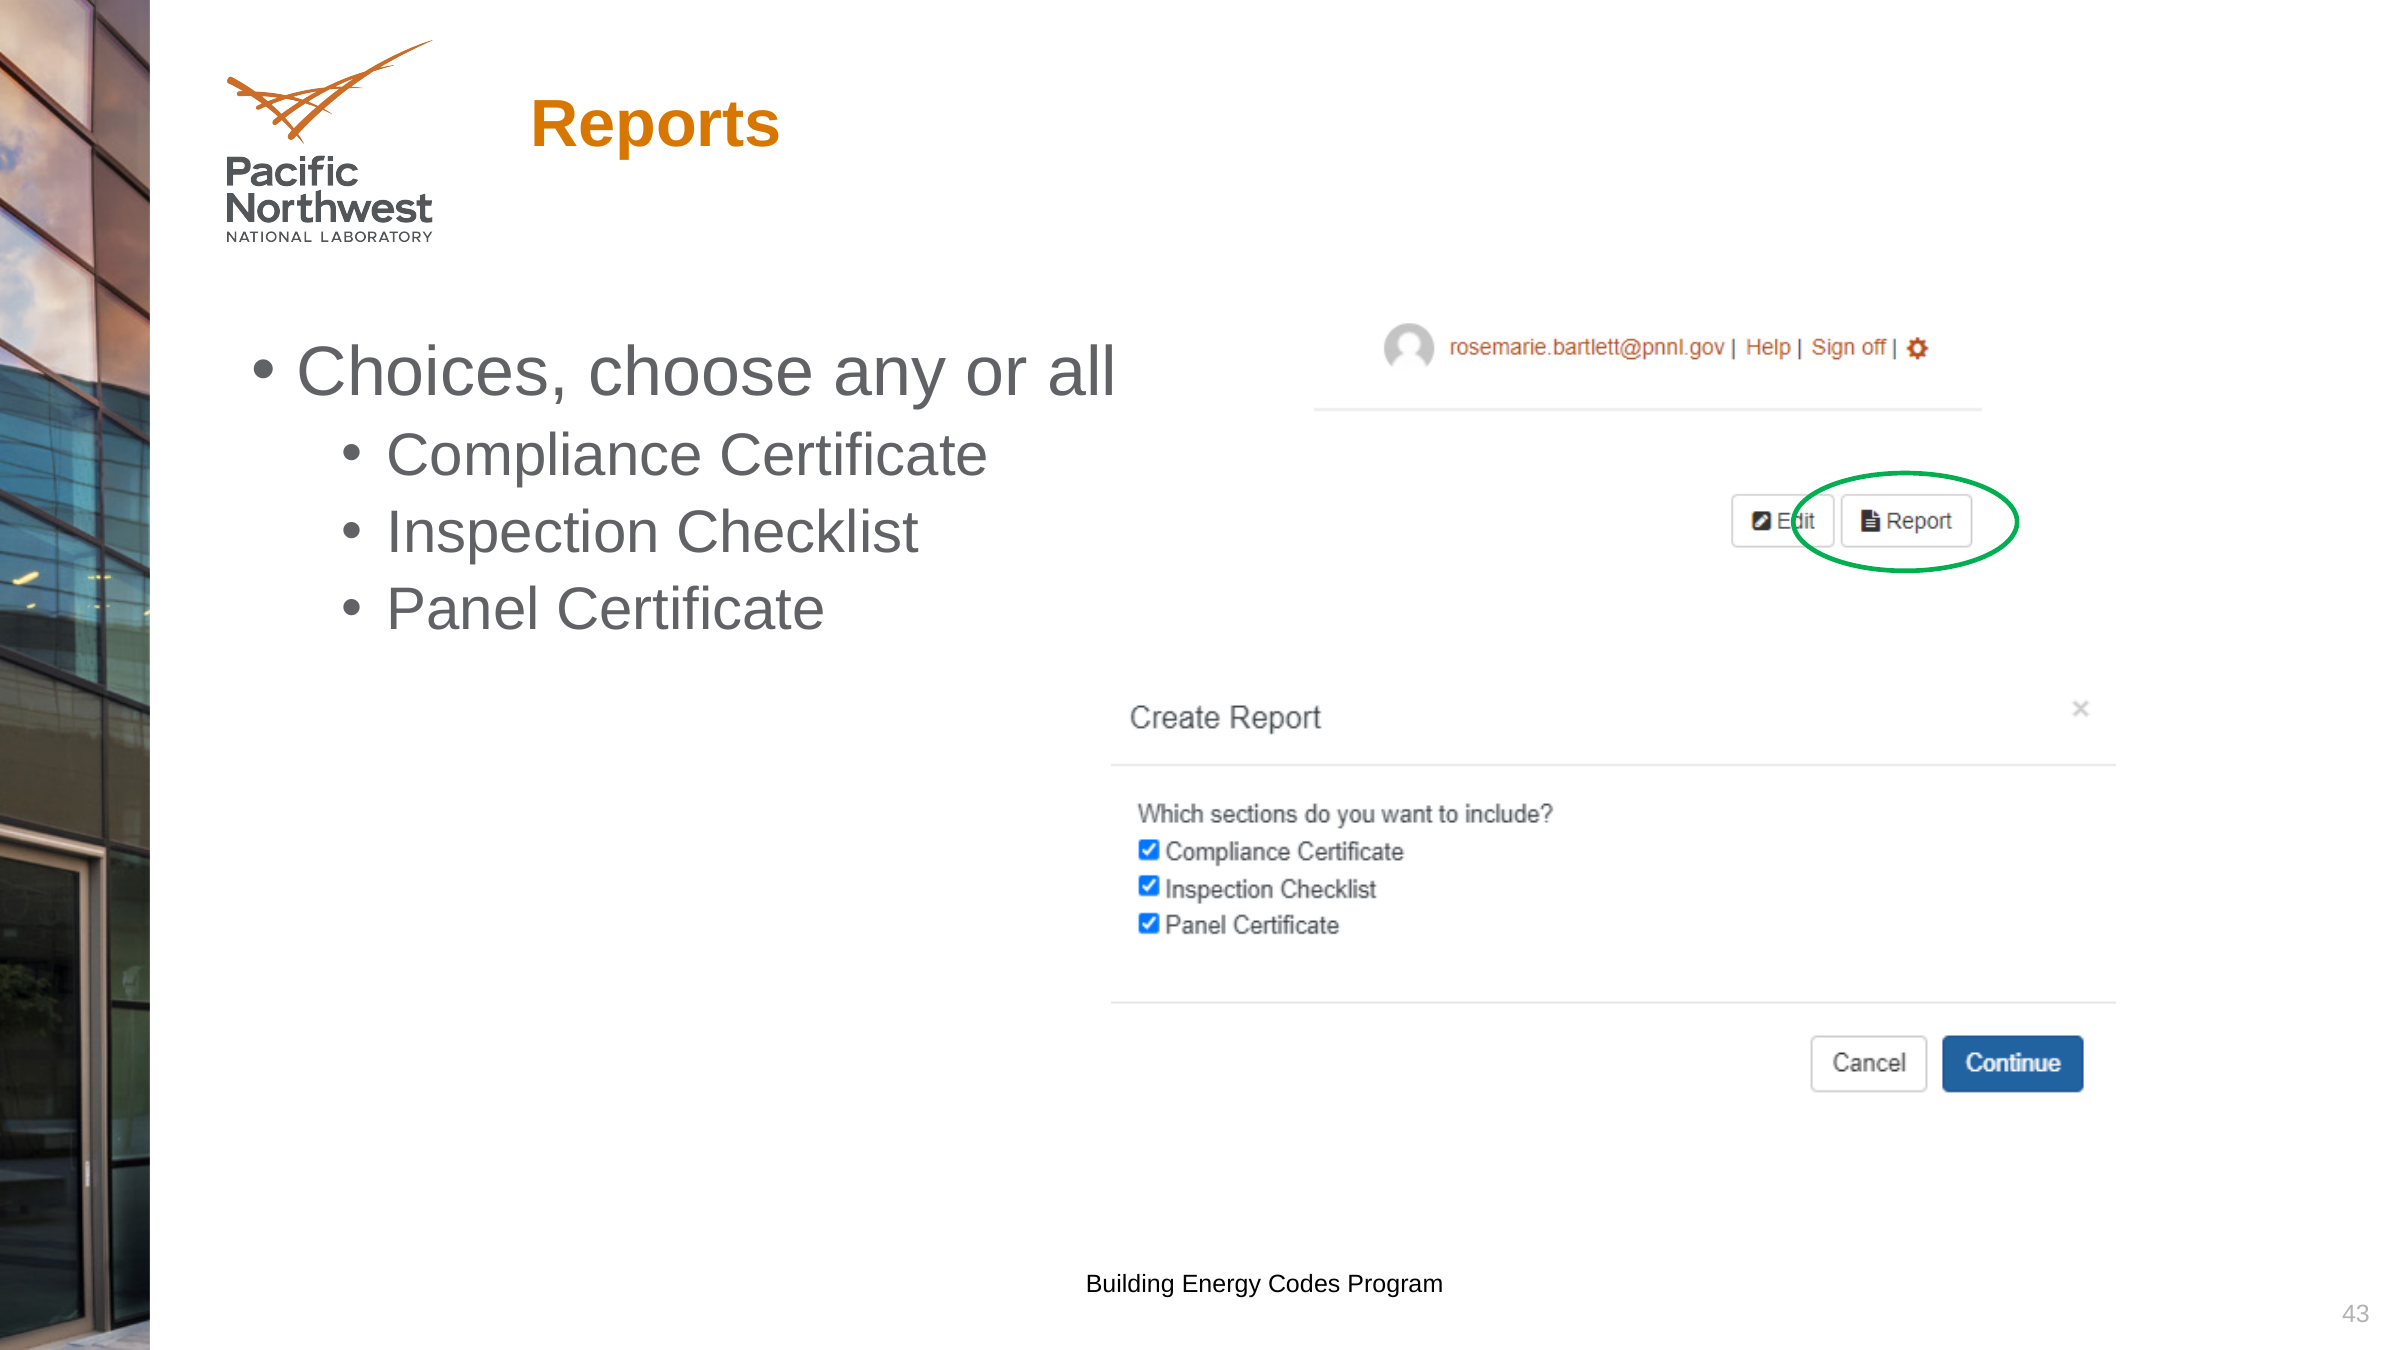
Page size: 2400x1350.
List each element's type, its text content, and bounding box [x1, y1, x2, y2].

picture [1111, 674, 2116, 1119]
slide_number 43 [2295, 1275, 2370, 1350]
picture [225, 38, 435, 244]
picture [0, 0, 149, 1350]
text_box Reports [529, 79, 2099, 160]
text_box Building Energy Codes Program [1027, 1252, 1503, 1313]
text_box Choices, choose any or all Compliance Certificate Inspection Checklist Panel Certificate [236, 327, 1200, 930]
text_box [1819, 485, 2018, 572]
picture [1314, 311, 1982, 554]
